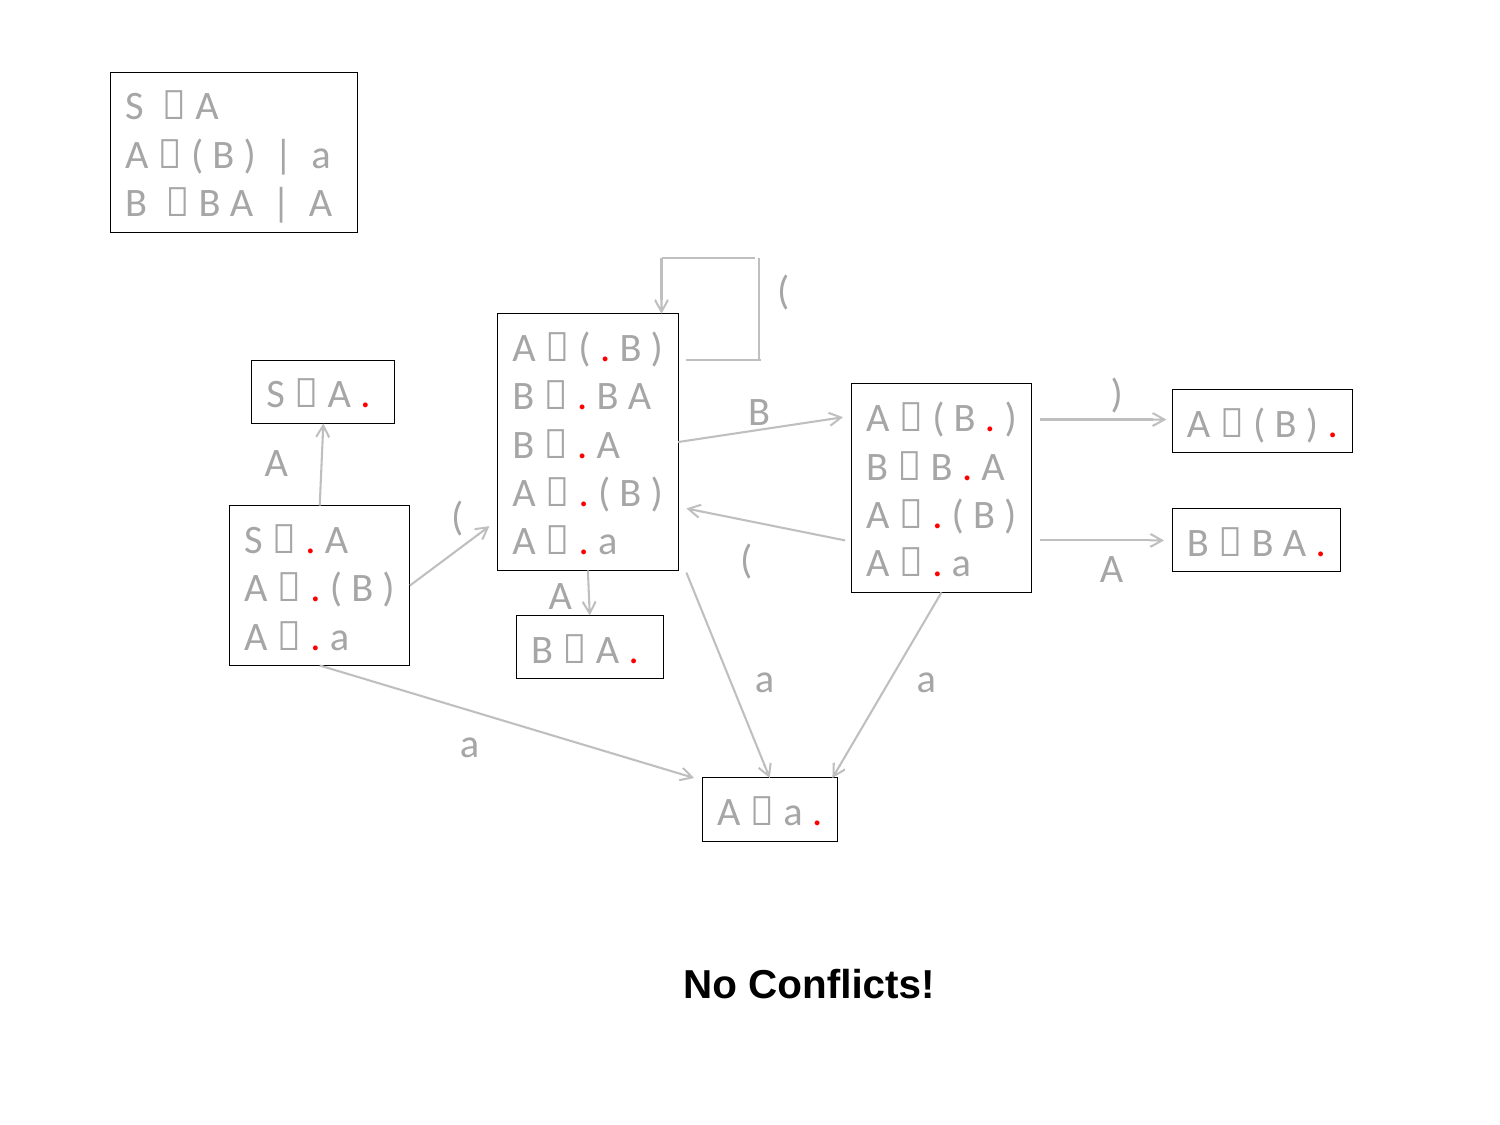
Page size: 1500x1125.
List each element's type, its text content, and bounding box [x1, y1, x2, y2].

text_box S  A A  ( B ) | a B  B A | A [110, 72, 358, 233]
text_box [221, 256, 1362, 843]
text_box No Conflicts! [668, 951, 950, 1015]
